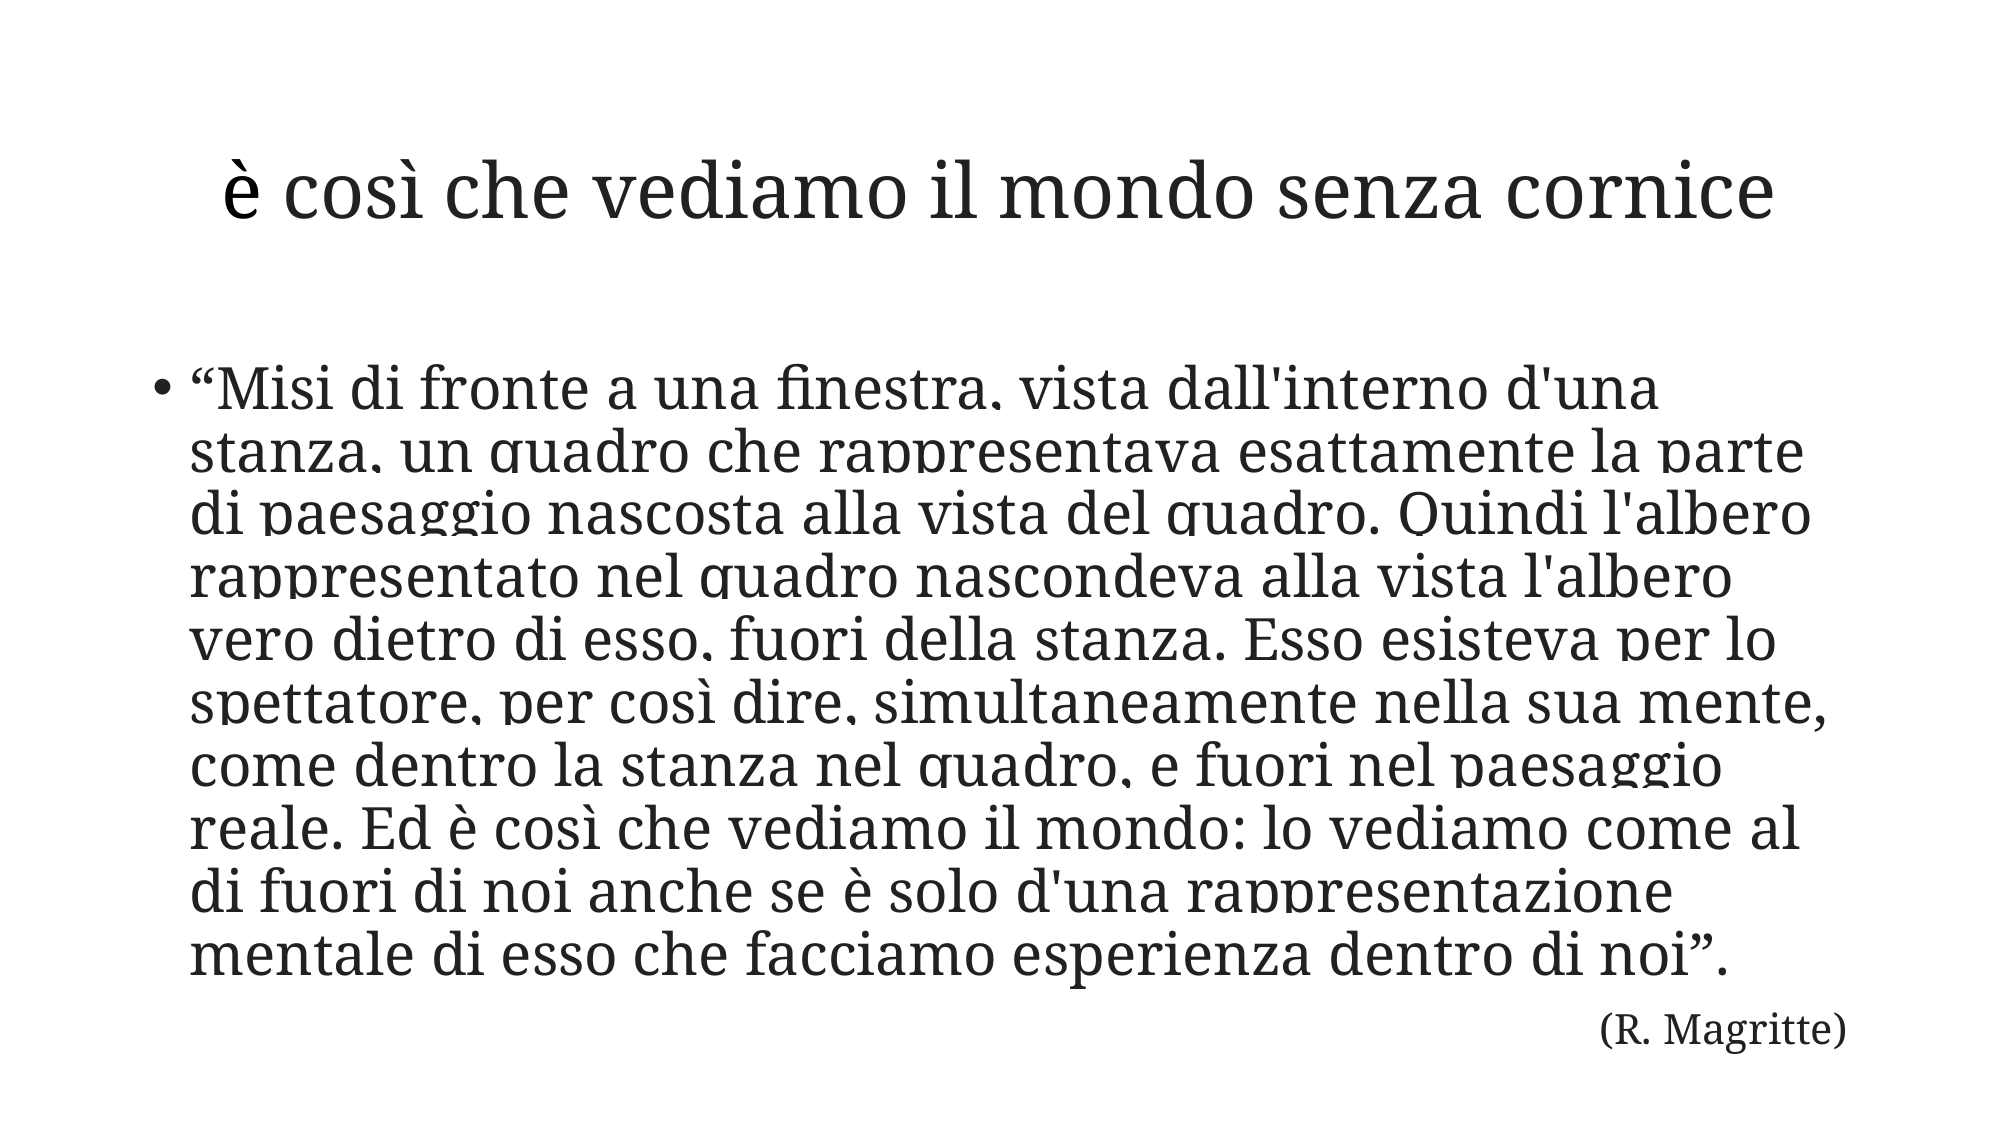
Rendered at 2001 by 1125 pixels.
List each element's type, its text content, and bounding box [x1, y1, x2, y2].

title è così che vediamo il mondo senza cornice [137, 59, 1863, 278]
list “Misi di fronte a una finestra, vista dall'interno d'una stanza, un quadro che rappresentava esattamente la parte di paesaggio nascosta alla vista del quadro. Quindi l'albero rappresentato nel quadro nascondeva alla vista l'albero vero dietro di esso, fuori della stanza. Esso esisteva per lo spettatore, per così dire, simultaneamente nella sua mente, come dentro la stanza nel quadro, e fuori nel paesaggio reale. Ed è così che vediamo il mondo: lo vediamo come al di fuori di noi anche se è solo d'una rappresentazione mentale di esso che facciamo esperienza dentro di noi”. (R. Magritte) [137, 351, 1863, 1066]
